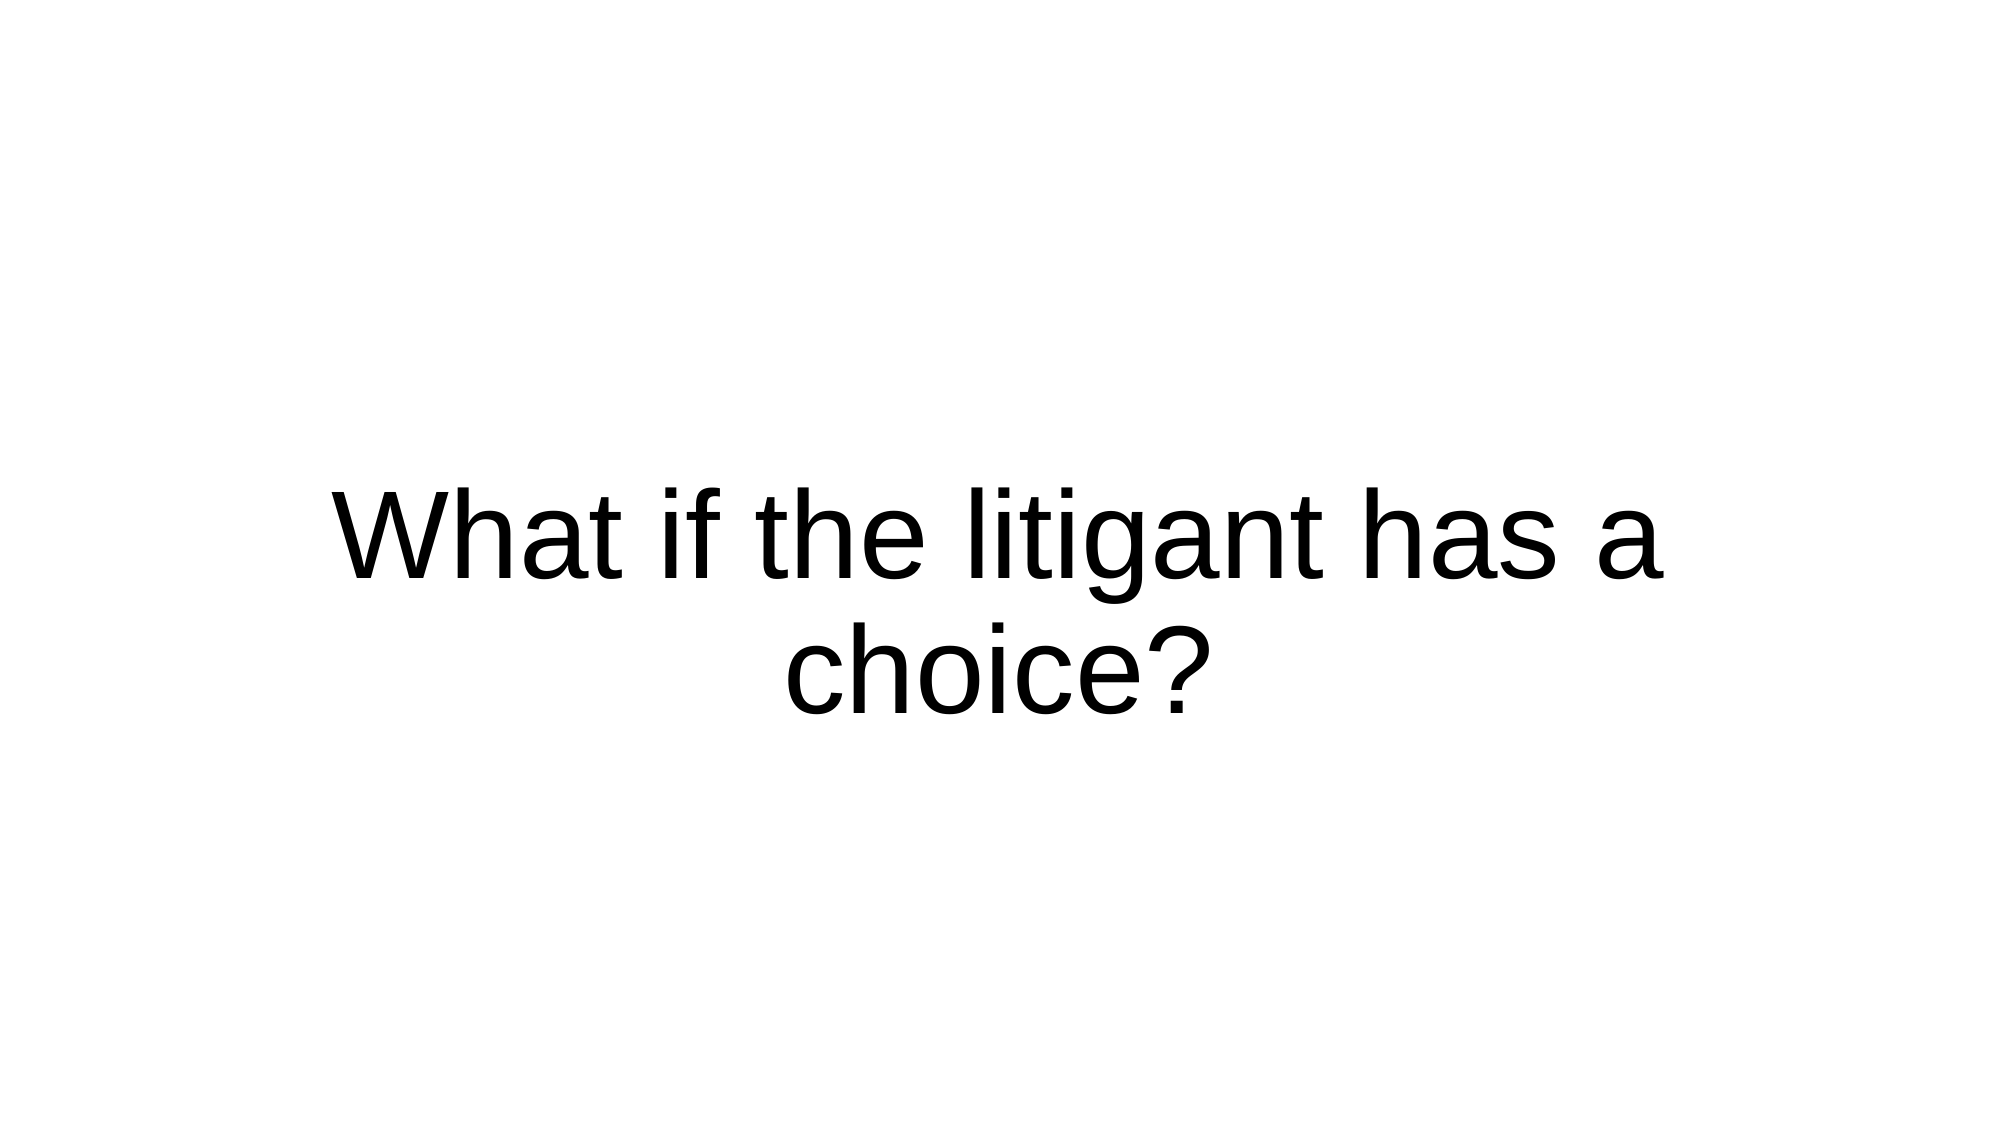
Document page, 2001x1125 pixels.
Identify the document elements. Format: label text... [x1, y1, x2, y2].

title What if the litigant has a choice? [136, 280, 1862, 749]
